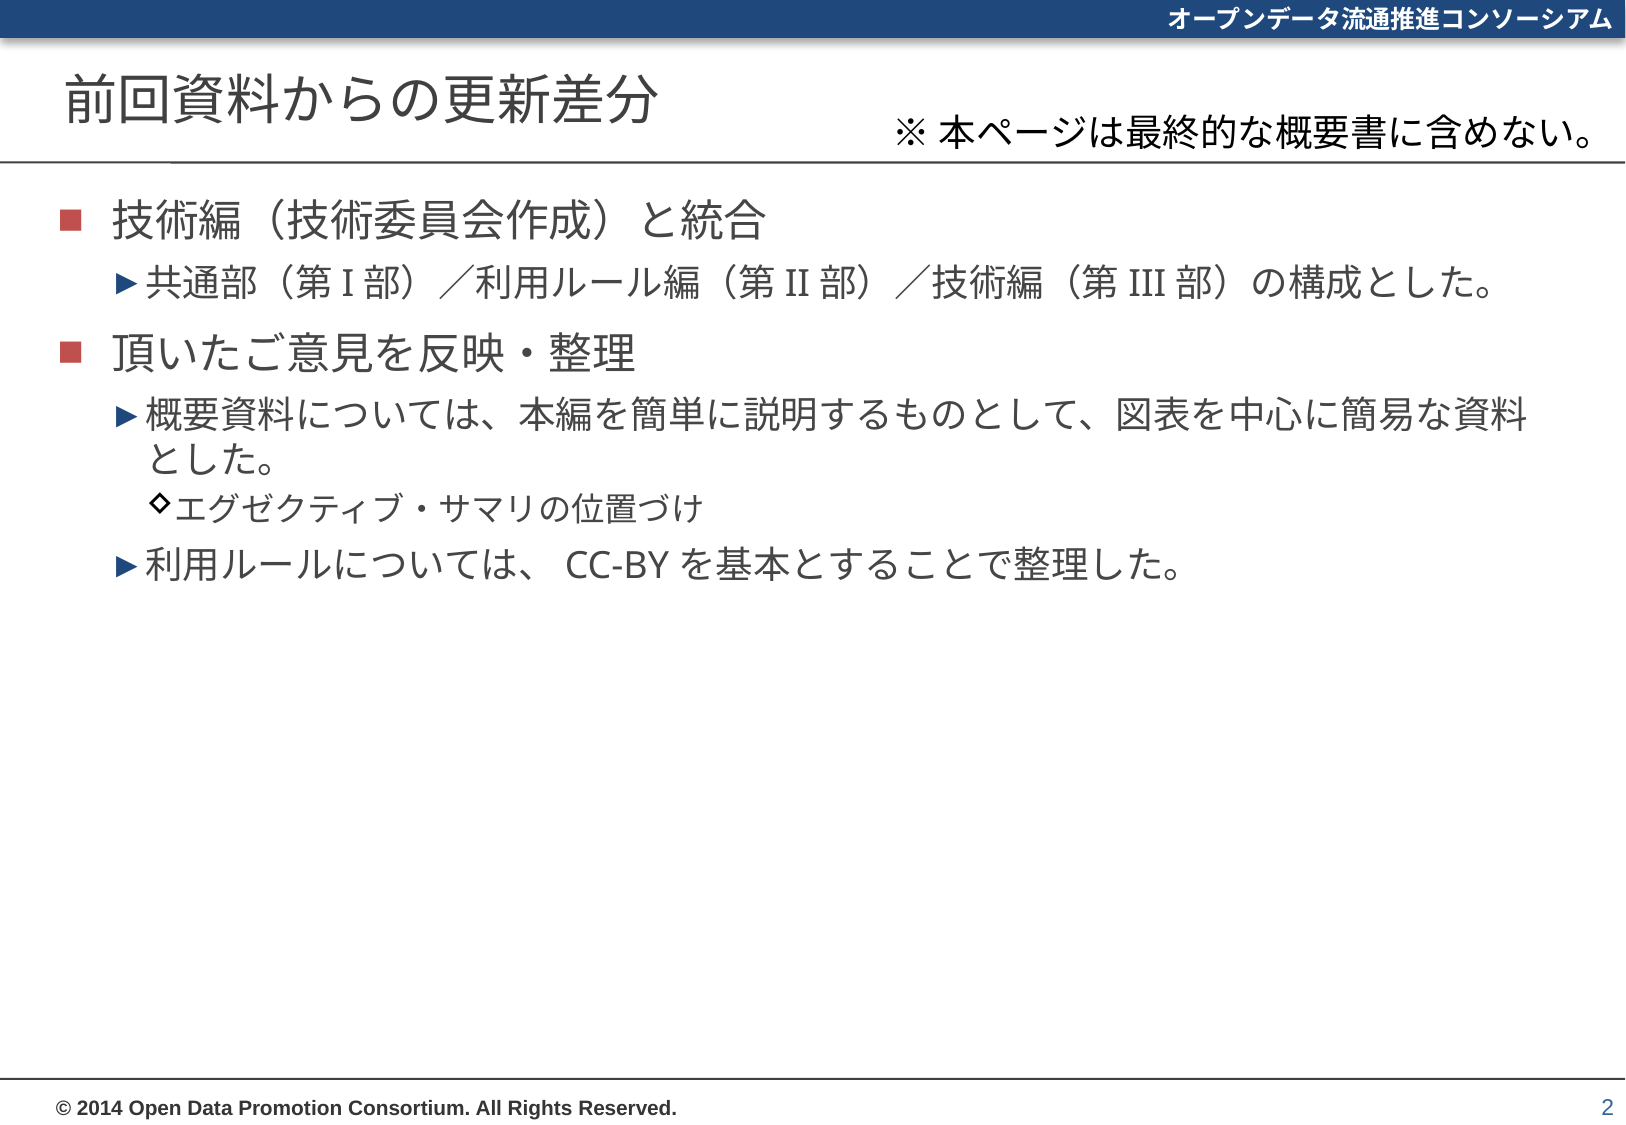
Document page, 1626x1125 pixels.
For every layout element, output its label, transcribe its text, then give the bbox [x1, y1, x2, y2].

text_box ※本ページは最終的な概要書に含めない。 [877, 101, 1625, 162]
list 技術編（技術委員会作成）と統合 共通部（第I部）／利用ルール編（第II部）／技術編（第III部）の構成とした。 頂いたご意見を反映・整理 概要資料については、本編を簡単に説明するものとして、図表を中心に簡易な資料とした。 エグゼクティブ・サマリの位置づけ 利用ルールについては、CC-BYを基本とすることで整理した。 [57, 187, 1559, 1052]
title 前回資料からの更新差分 [63, 49, 1563, 146]
slide_number 2 [1557, 1082, 1625, 1125]
